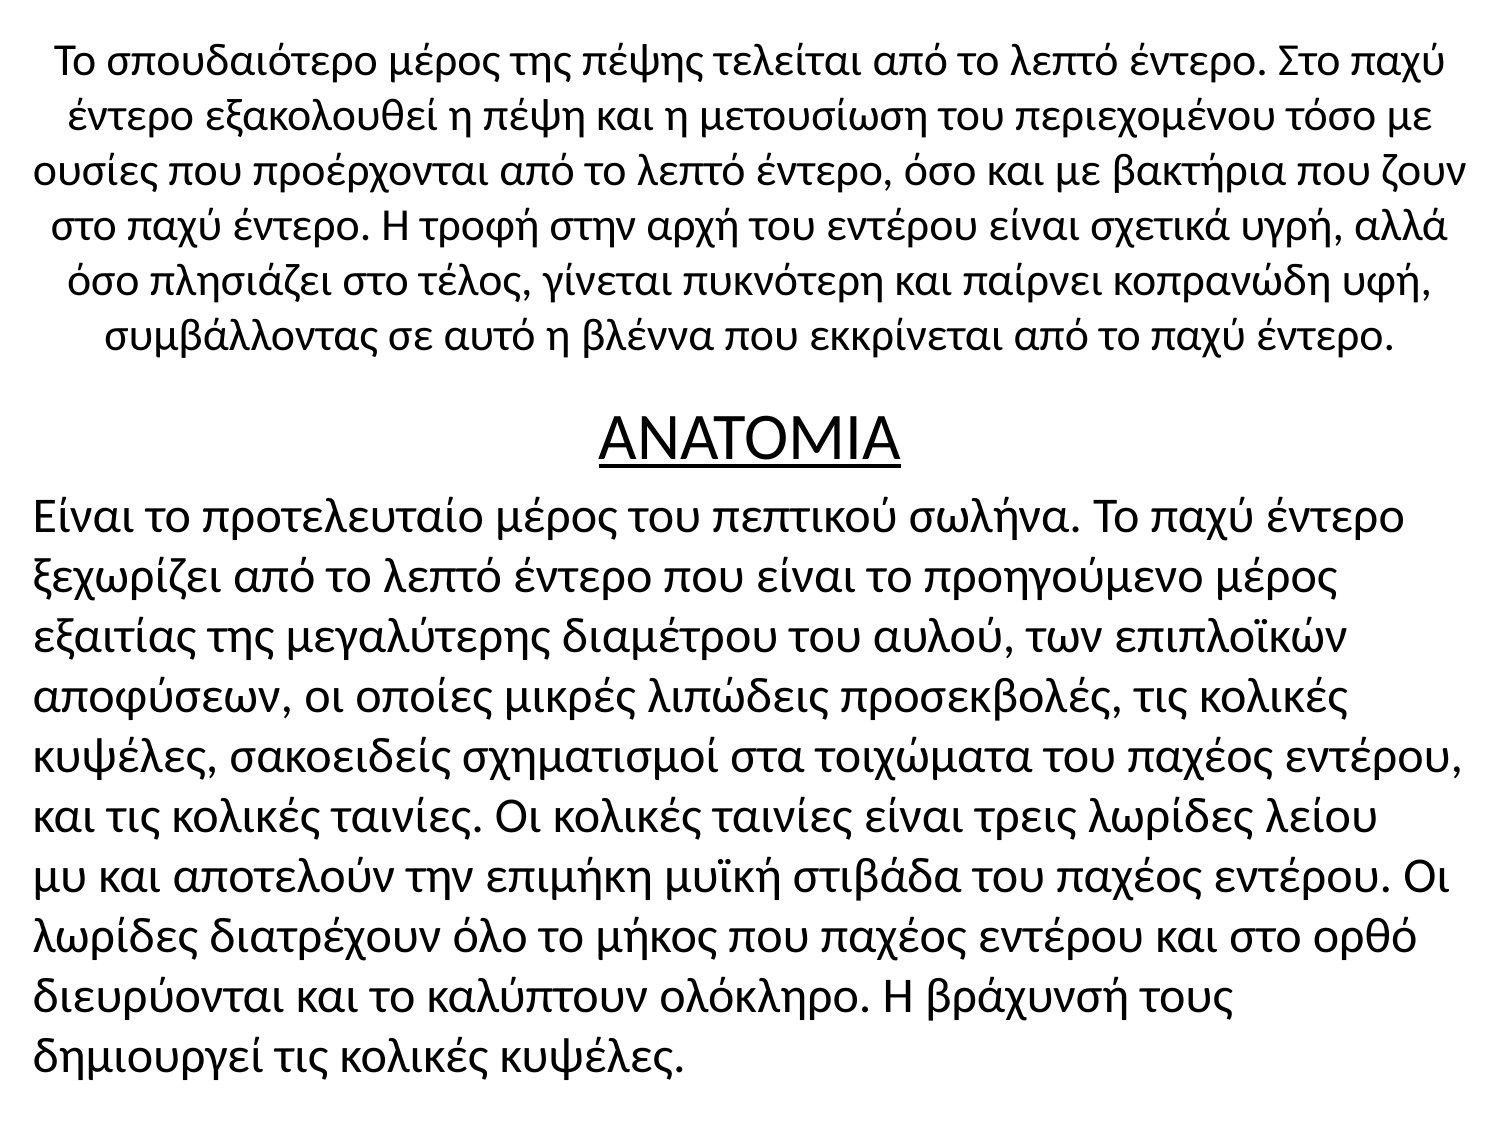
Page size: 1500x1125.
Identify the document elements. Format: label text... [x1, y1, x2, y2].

title Το σπουδαιότερο μέρος της πέψης τελείται από το λεπτό έντερο. Στο παχύ έντερο εξακολουθεί η πέψη και η μετουσίωση του περιεχομένου τόσο με ουσίες που προέρχονται από το λεπτό έντερο, όσο και με βακτήρια που ζουν στο παχύ έντερο. Η τροφή στην αρχή του εντέρου είναι σχετικά υγρή, αλλά όσο πλησιάζει στο τέλος, γίνεται πυκνότερη και παίρνει κοπρανώδη υφή, συμβάλλοντας σε αυτό η βλέννα που εκκρίνεται από το παχύ έντερο. [17, 54, 1483, 385]
list ΑΝΑΤΟΜΙΑ Είναι το προτελευταίο μέρος του πεπτικού σωλήνα. Το παχύ έντερο ξεχωρίζει από το λεπτό έντερο που είναι το προηγούμενο μέρος εξαιτίας της μεγαλύτερης διαμέτρου του αυλού, των επιπλοϊκών αποφύσεων, οι οποίες μικρές λιπώδεις προσεκβολές, τις κολικές κυψέλες, σακοειδείς σχηματισμοί στα τοιχώματα του παχέος εντέρου, και τις κολικές ταινίες. Οι κολικές ταινίες είναι τρεις λωρίδες λείου μυ και αποτελούν την επιμήκη μυϊκή στιβάδα του παχέος εντέρου. Οι λωρίδες διατρέχουν όλο το μήκος που παχέος εντέρου και στο ορθό διευρύονται και το καλύπτουν ολόκληρο. Η βράχυνσή τους δημιουργεί τις κολικές κυψέλες. [17, 385, 1483, 1106]
